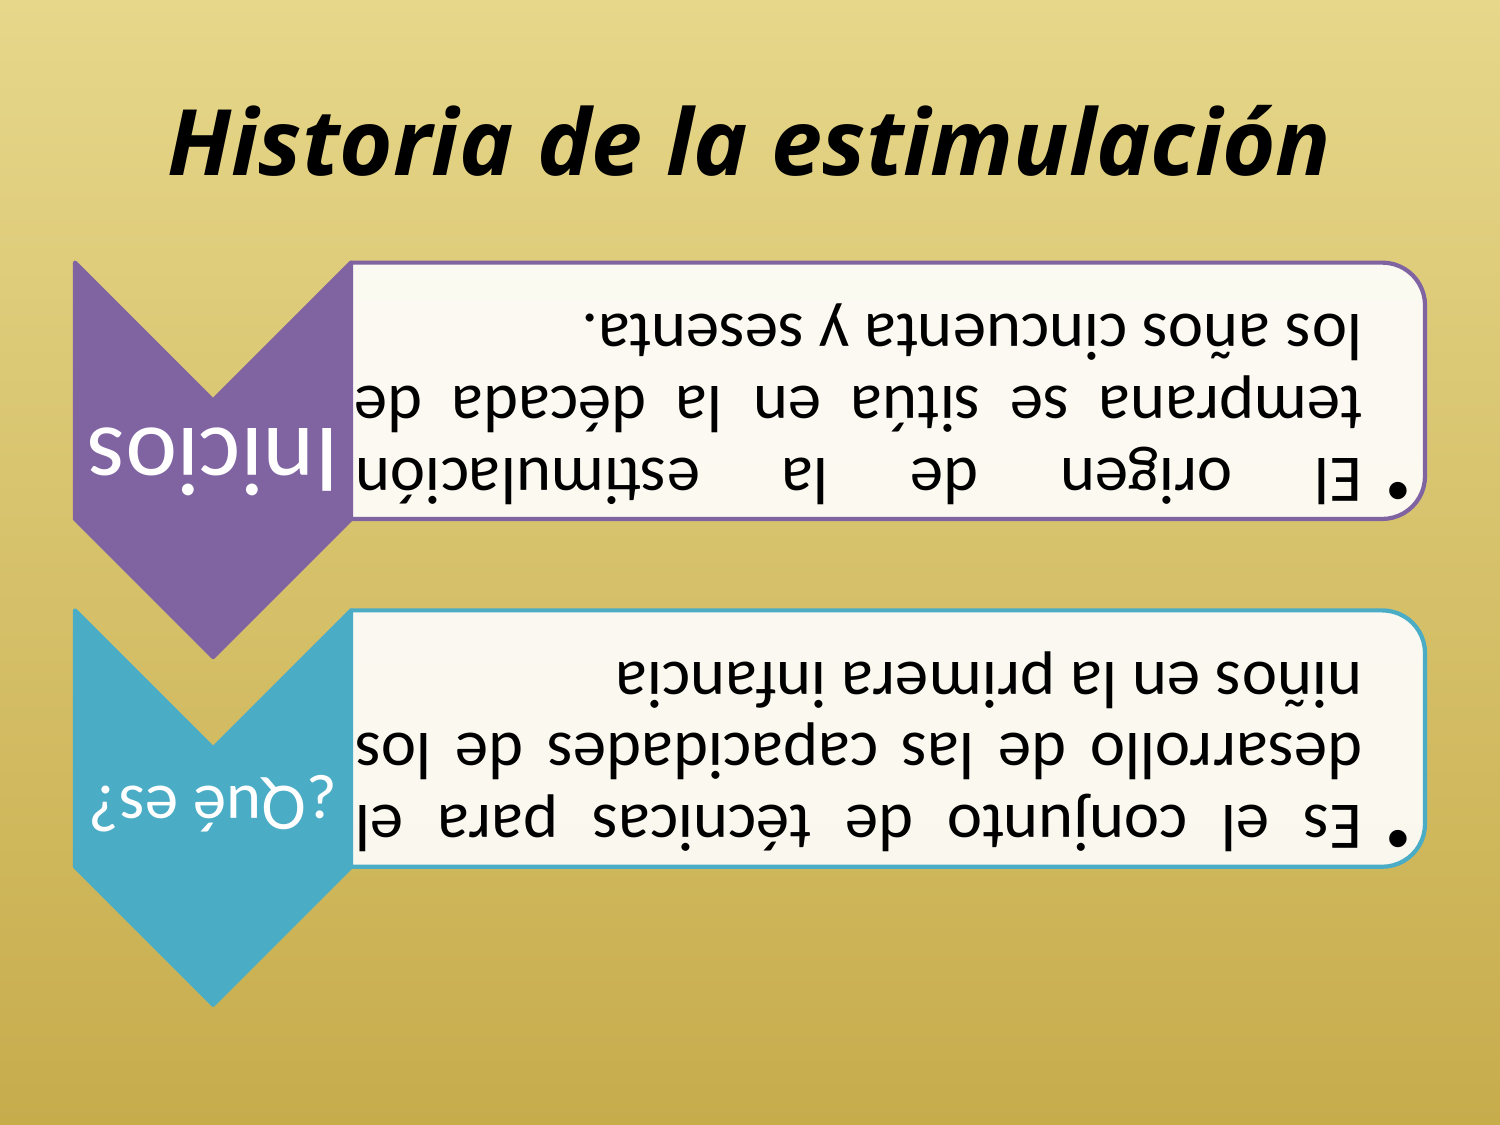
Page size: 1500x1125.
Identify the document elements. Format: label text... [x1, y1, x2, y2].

title Historia de la estimulación [74, 44, 1426, 233]
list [74, 262, 1426, 1006]
